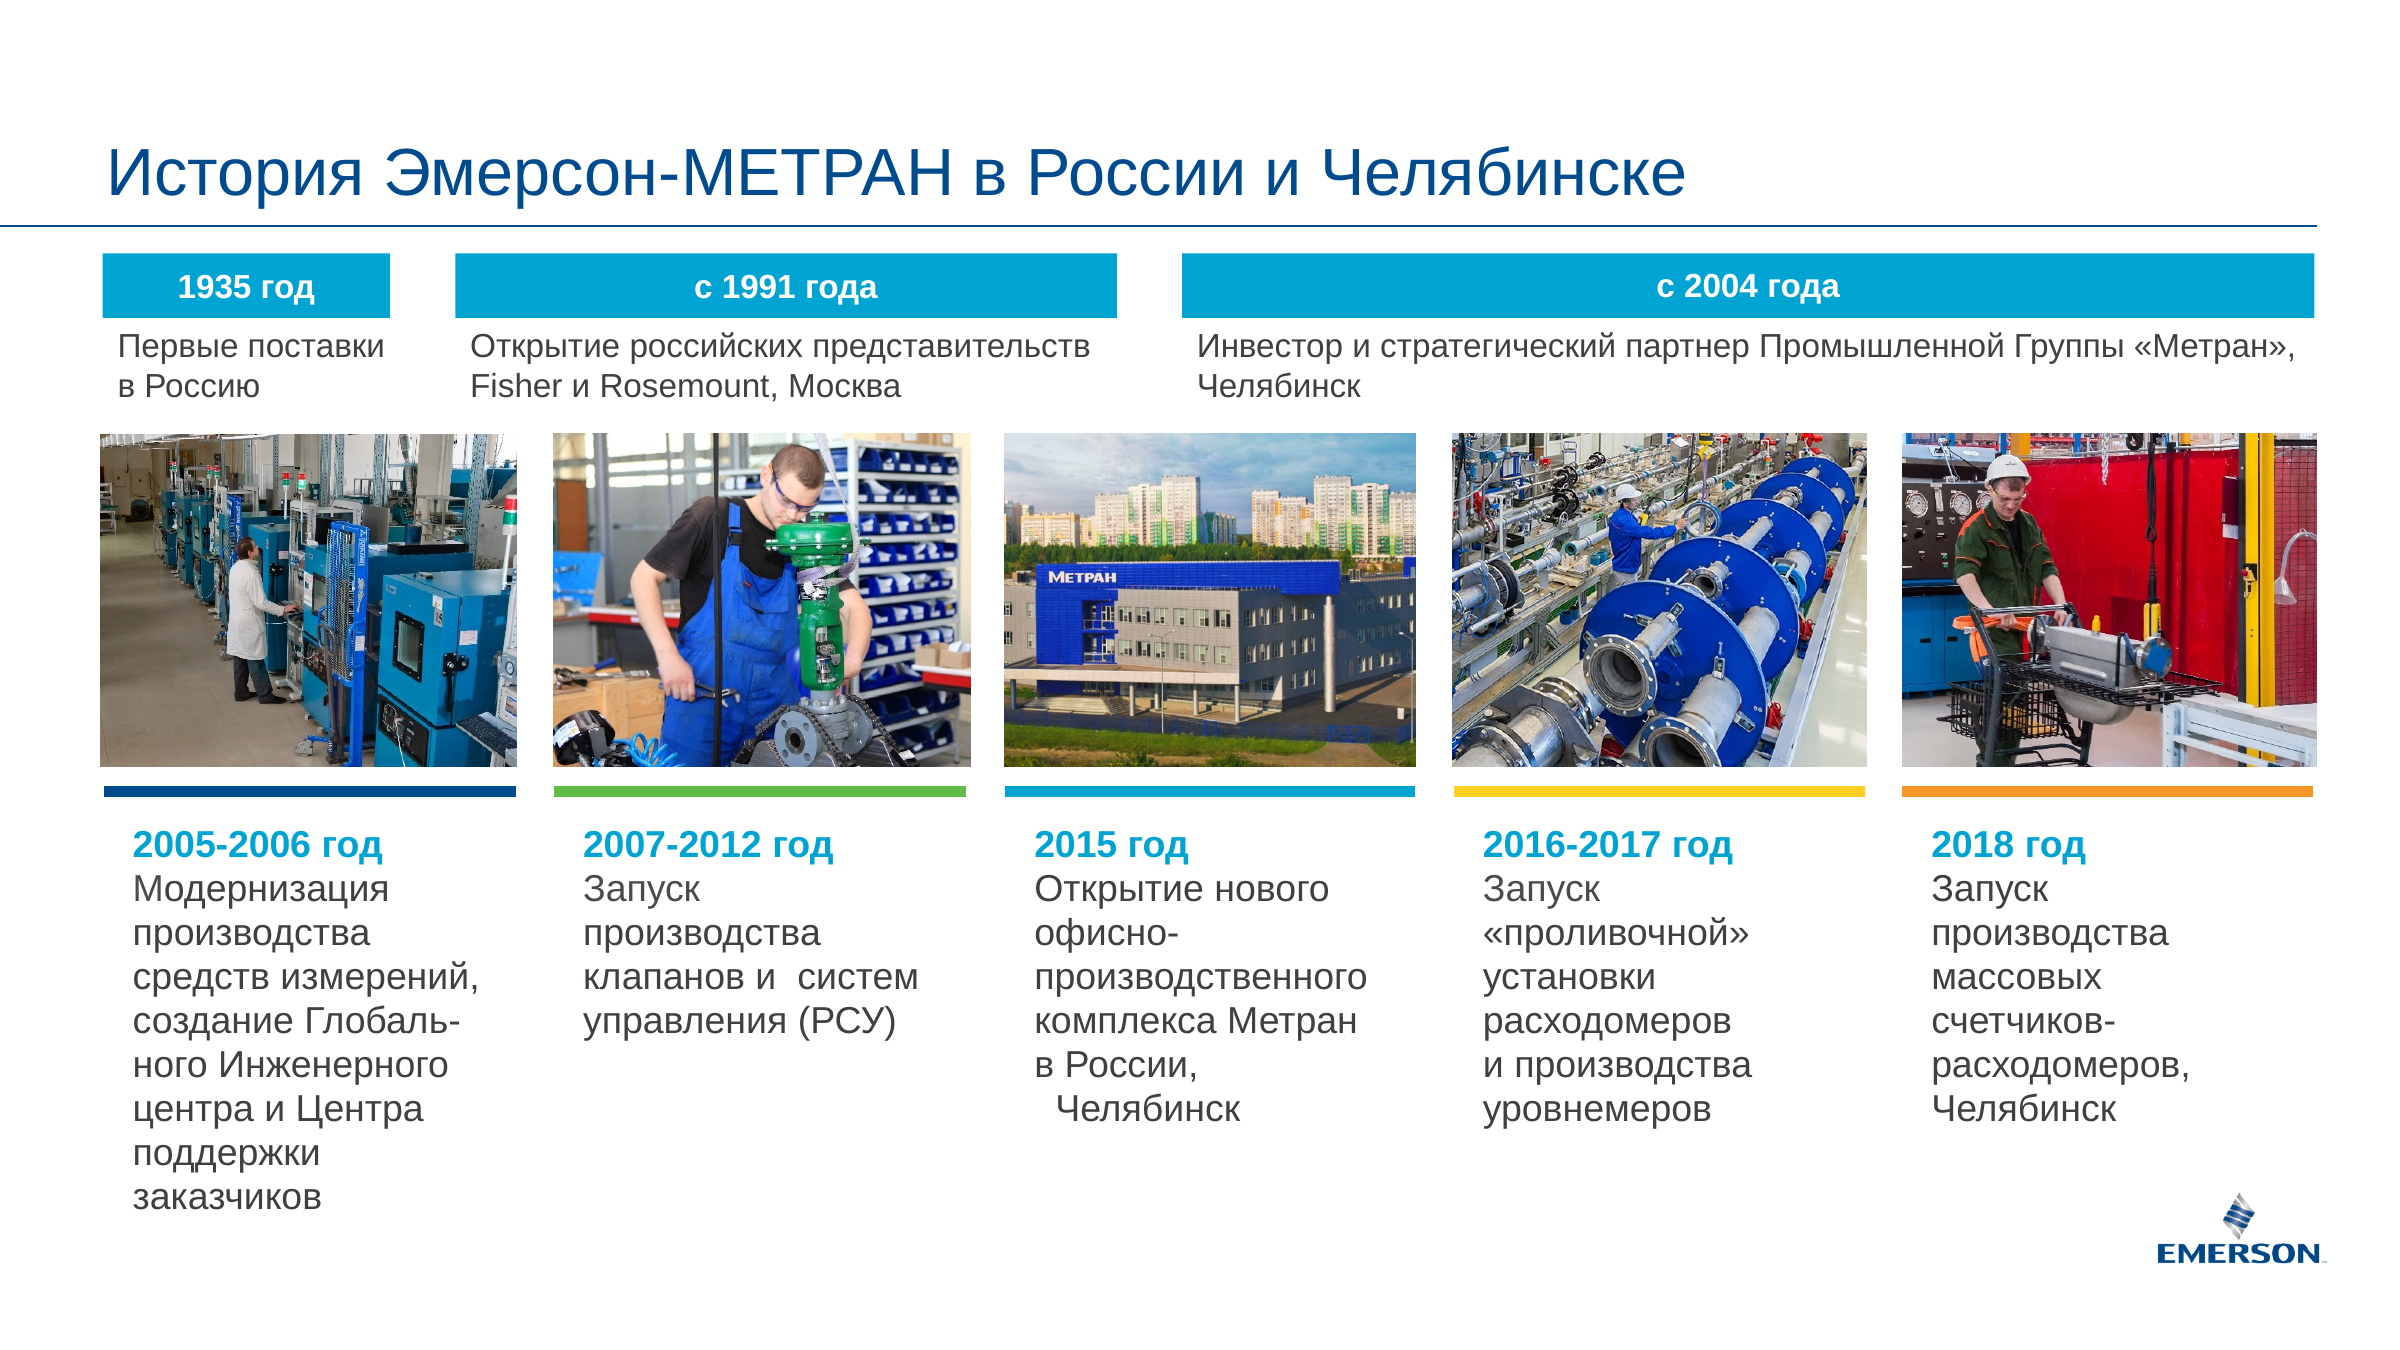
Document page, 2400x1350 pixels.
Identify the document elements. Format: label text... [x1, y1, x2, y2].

table_header 2015 год Открытие нового офисно-производственного комплекса Метран в России, Челябинск [1005, 797, 1415, 1157]
table_header 2018 год Запуск производства массовых счетчиков- расходомеров, Челябинск [1902, 797, 2313, 1157]
text_box [102, 313, 390, 317]
text_box [102, 253, 390, 257]
text_box с 2004 года [1182, 256, 2315, 312]
text_box [455, 253, 1117, 257]
text_box [455, 313, 1117, 317]
table_header 2005-2006 год Модернизация производства средств измерений, создание Глобаль-ного Инженерного центра и Центра поддержки заказчиков [104, 797, 516, 1307]
picture [386, 585, 396, 594]
picture [2149, 1184, 2332, 1271]
table_header 2016-2017 год Запуск «проливочной» установки расходомеров и производства уровнемеров [1454, 797, 1865, 1177]
text_box Первые поставки в Россию [102, 317, 455, 412]
picture [1902, 433, 2317, 767]
picture [1003, 433, 1416, 767]
picture [552, 433, 972, 767]
text_box 1935 год [102, 257, 390, 313]
picture [393, 612, 425, 683]
table_header 2007-2012 год Запуск производства клапанов и систем управления (РСУ) [554, 797, 966, 1177]
text_box Открытие российских представительств Fisher и Rosemount, Москва [455, 317, 1117, 412]
text_box с 1991 года [455, 257, 1117, 313]
text_box Инвестор и стратегический партнер Промышленной Группы «Метран», Челябинск [1182, 317, 2332, 412]
text_box [1182, 312, 2315, 317]
picture [1451, 433, 1867, 767]
title История Эмерсон-МЕТРАН в России и Челябинске [82, 54, 2318, 221]
picture [100, 433, 518, 767]
